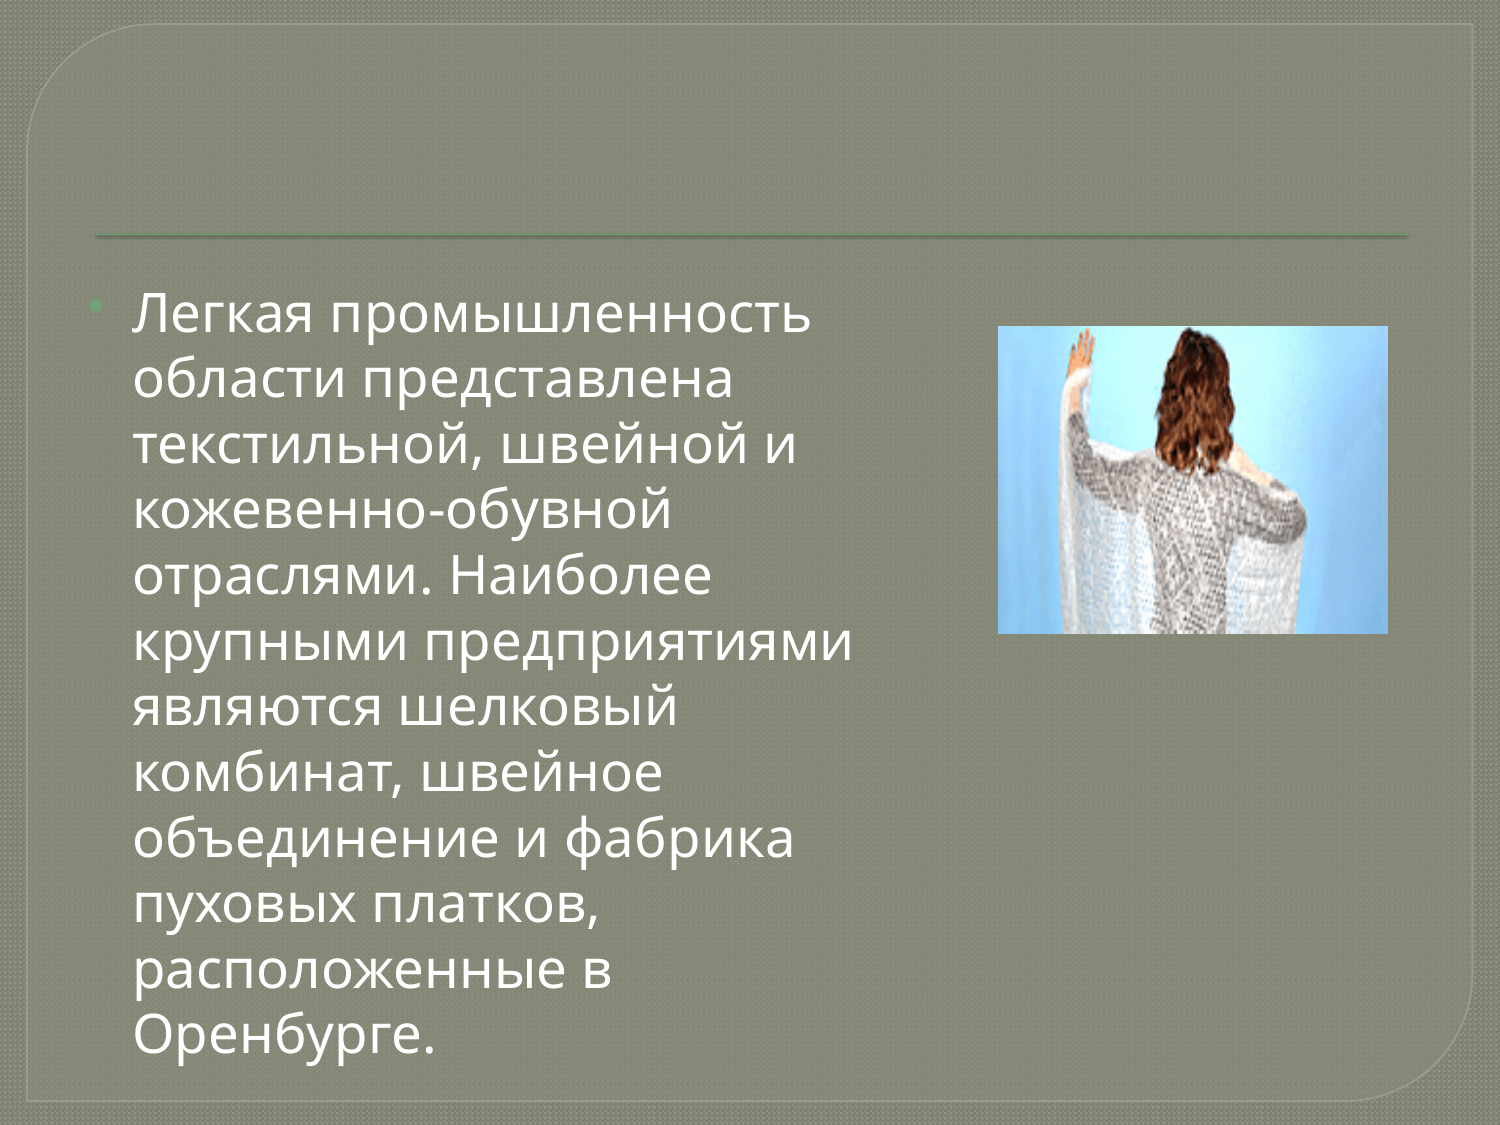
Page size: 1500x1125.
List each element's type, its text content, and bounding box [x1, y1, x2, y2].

picture [997, 326, 1389, 634]
list Легкая промышленность области представлена текстильной, швейной и кожевенно-обувной отраслями. Наиболее крупными предприятиями являются шелковый комбинат, швейное объединение и фабрика пуховых платков, расположенные в Оренбурге. [75, 270, 939, 1125]
